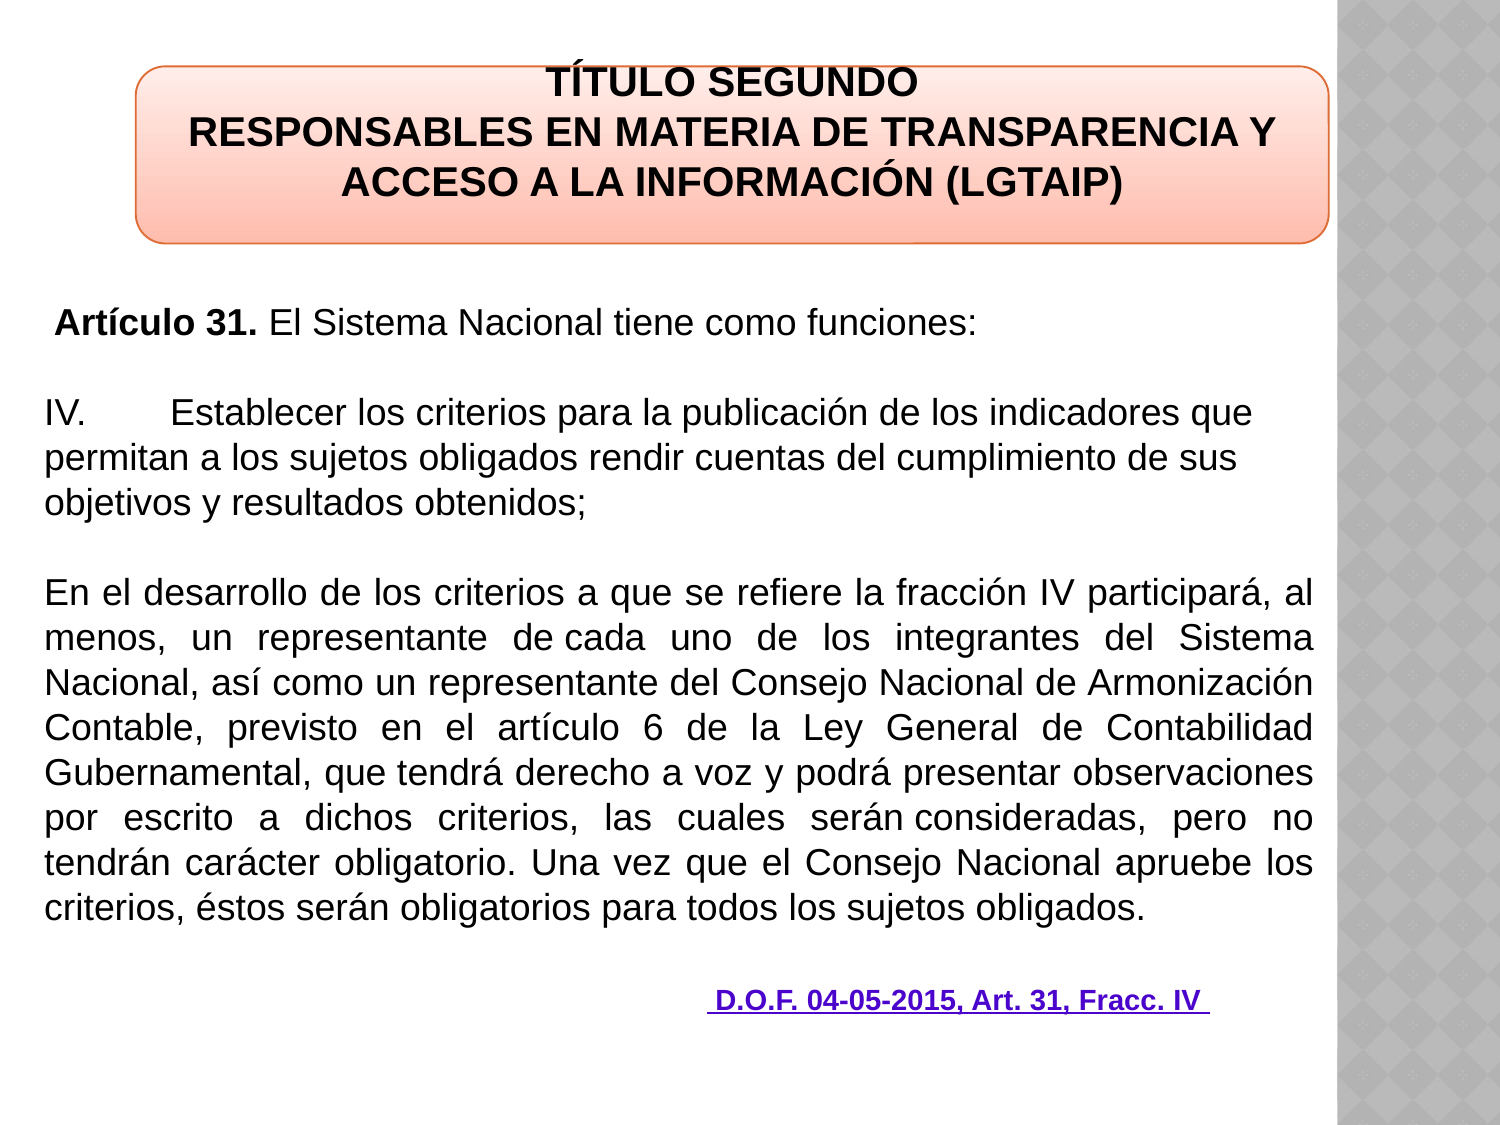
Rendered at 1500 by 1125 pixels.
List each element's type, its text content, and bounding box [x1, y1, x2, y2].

text_box TÍTULO SEGUNDO RESPONSABLES EN MATERIA DE TRANSPARENCIA Y ACCESO A LA INFORMACIÓN (LGTAIP) [134, 65, 1330, 245]
text_box Artículo 31. El Sistema Nacional tiene como funciones: IV. Establecer los criterios para la publicación de los indicadores que permitan a los sujetos obligados rendir cuentas del cumplimiento de sus objetivos y resultados obtenidos; En el desarrollo de los criterios a que se refiere la fracción IV participará, al menos, un representante de cada uno de los integrantes del Sistema Nacional, así como un representante del Consejo Nacional de Armonización Contable, previsto en el artículo 6 de la Ley General de Contabilidad Gubernamental, que tendrá derecho a voz y podrá presentar observaciones por escrito a dichos criterios, las cuales serán consideradas, pero no tendrán carácter obligatorio. Una vez que el Consejo Nacional apruebe los criterios, éstos serán obligatorios para todos los sujetos obligados. D.O.F. 04-05-2015, Art. 31, Fracc. IV [29, 290, 1329, 1125]
table_cell [1337, 0, 1500, 1125]
